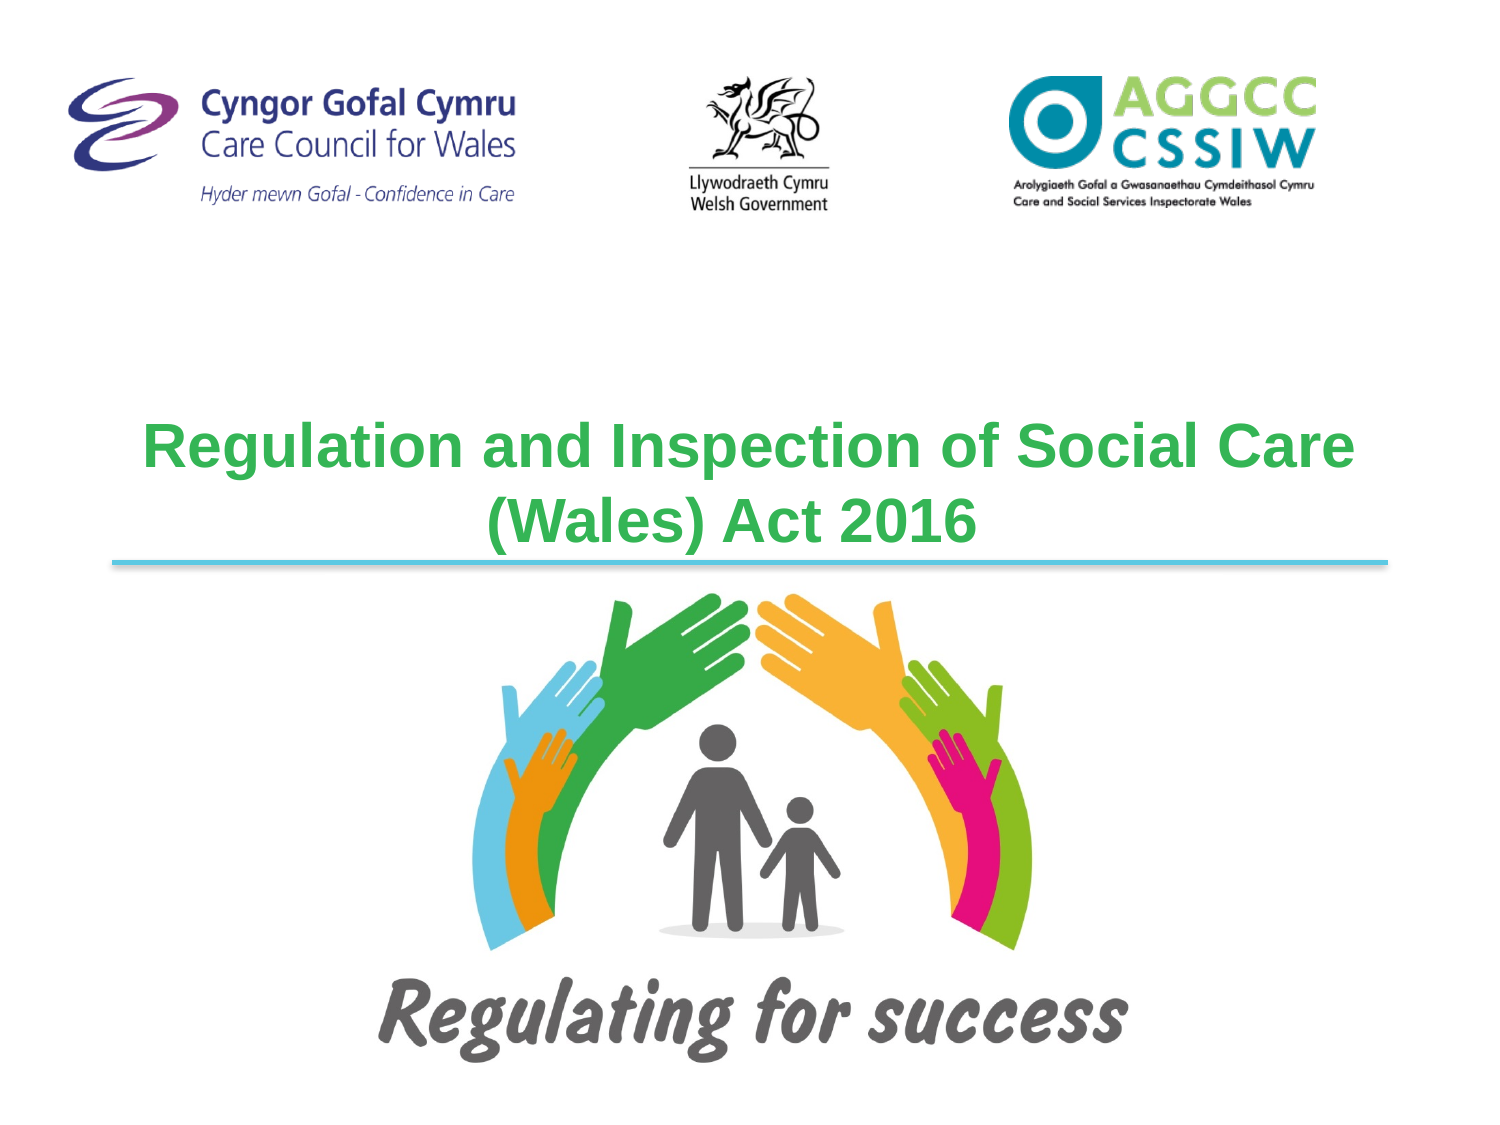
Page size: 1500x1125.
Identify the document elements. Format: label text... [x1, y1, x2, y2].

picture [1009, 76, 1316, 208]
title Regulation and Inspection of Social Care (Wales) Act 2016 [112, 349, 1388, 563]
picture [65, 76, 520, 208]
picture [688, 76, 857, 220]
picture [325, 574, 1223, 1099]
